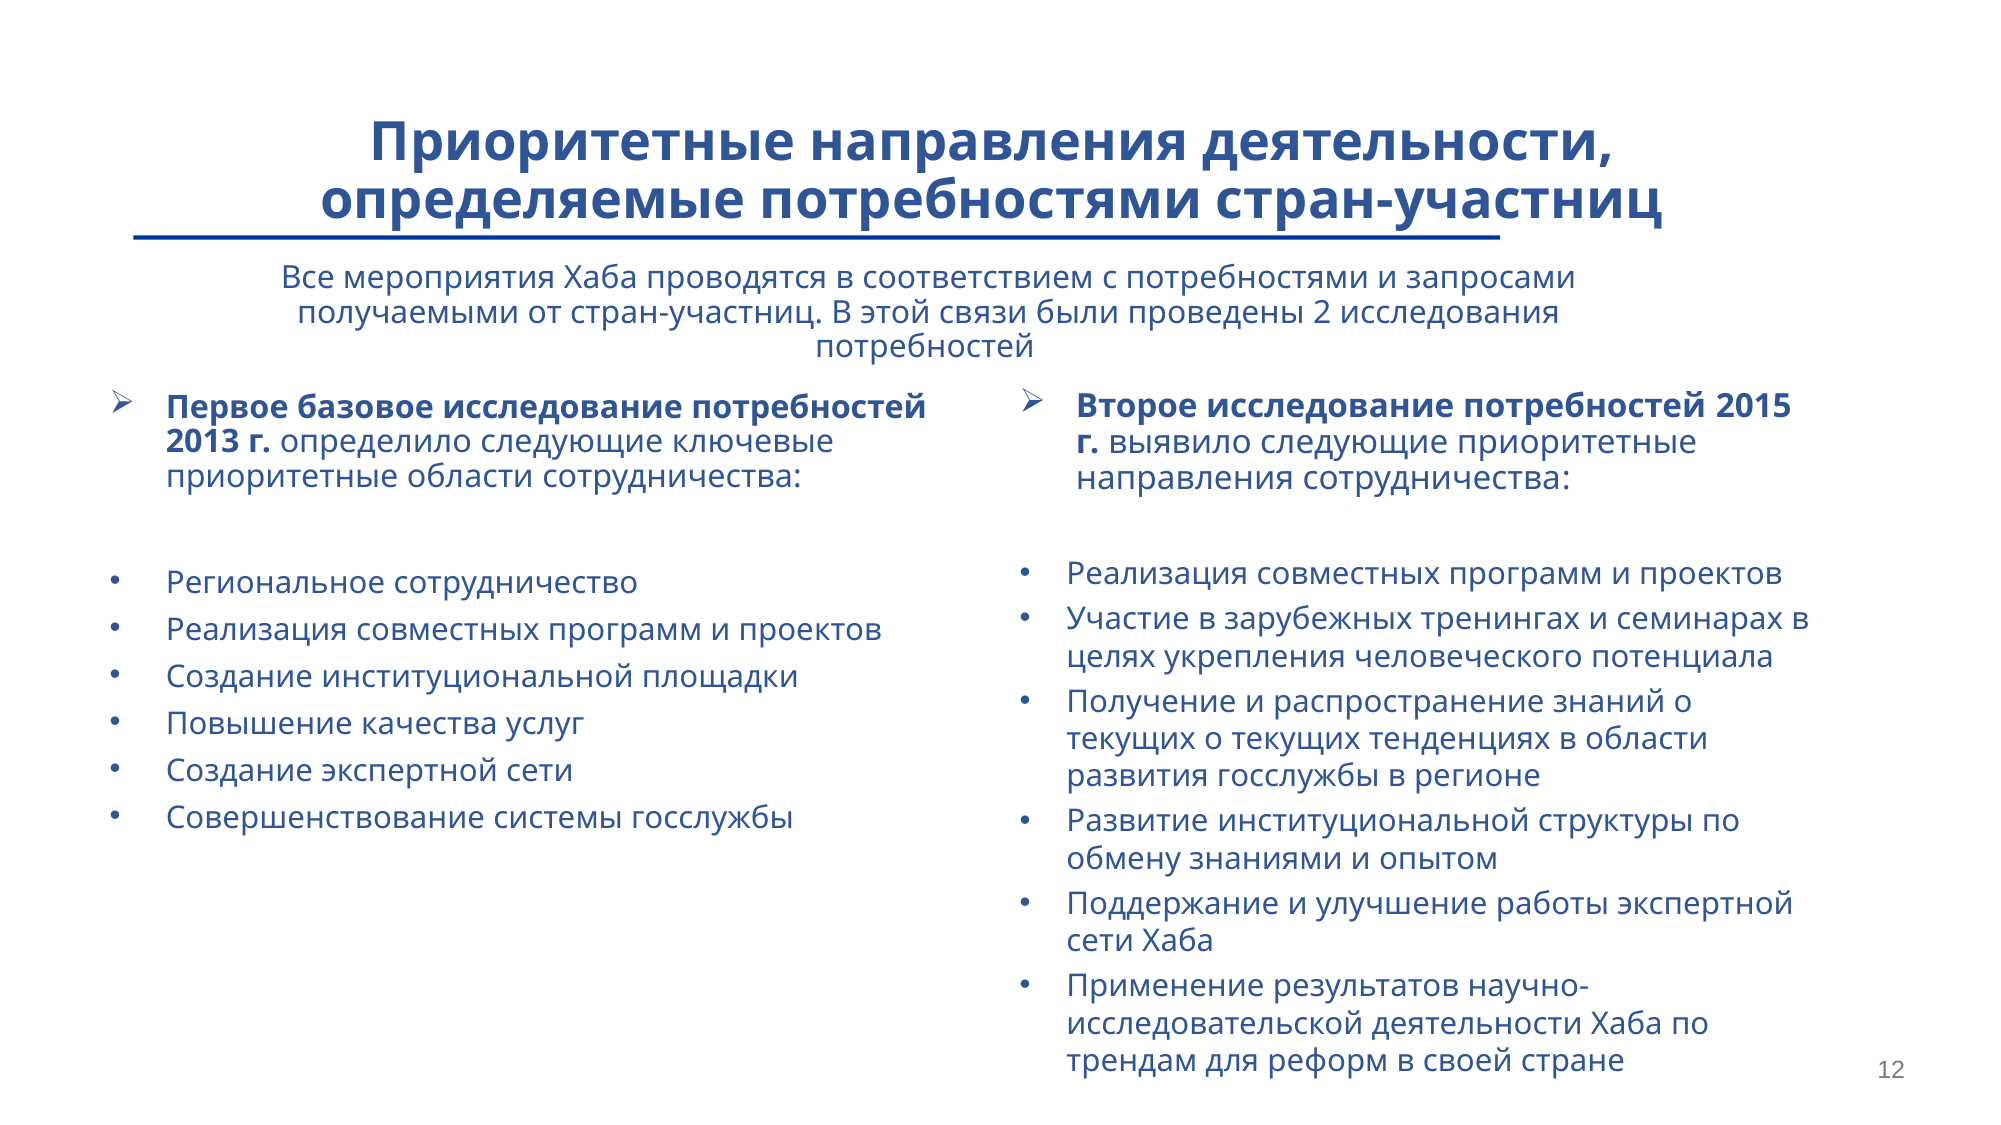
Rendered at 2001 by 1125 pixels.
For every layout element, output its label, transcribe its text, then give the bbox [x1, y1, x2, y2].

list Первое базовое исследование потребностей 2013 г. определило следующие ключевые приоритетные области сотрудничества: Региональное сотрудничество Реализация совместных программ и проектов Создание институциональной площадки Повышение качества услуг Создание экспертной сети Совершенствование системы госслужбы [94, 382, 984, 1125]
text_box 12 [1862, 1046, 1947, 1107]
text_box Второе исследование потребностей 2015 г. выявило следующие приоритетные направления сотрудничества: Реализация совместных программ и проектов Участие в зарубежных тренингах и семинарах в целях укрепления человеческого потенциала Получение и распространение знаний о текущих о текущих тенденциях в области развития госслужбы в регионе Развитие институциональной структуры по обмену знаниями и опытом Поддержание и улучшение работы экспертной сети Хаба Применение результатов научно-исследовательской деятельности Хаба по трендам для реформ в своей стране [1004, 381, 1828, 1125]
list Приоритетные направления деятельности, определяемые потребностями стран-участниц [250, 105, 1735, 237]
text_box Все мероприятия Хаба проводятся в соответствием с потребностями и запросами получаемыми от стран-участниц. В этой связи были проведены 2 исследования потребностей [187, 253, 1671, 373]
